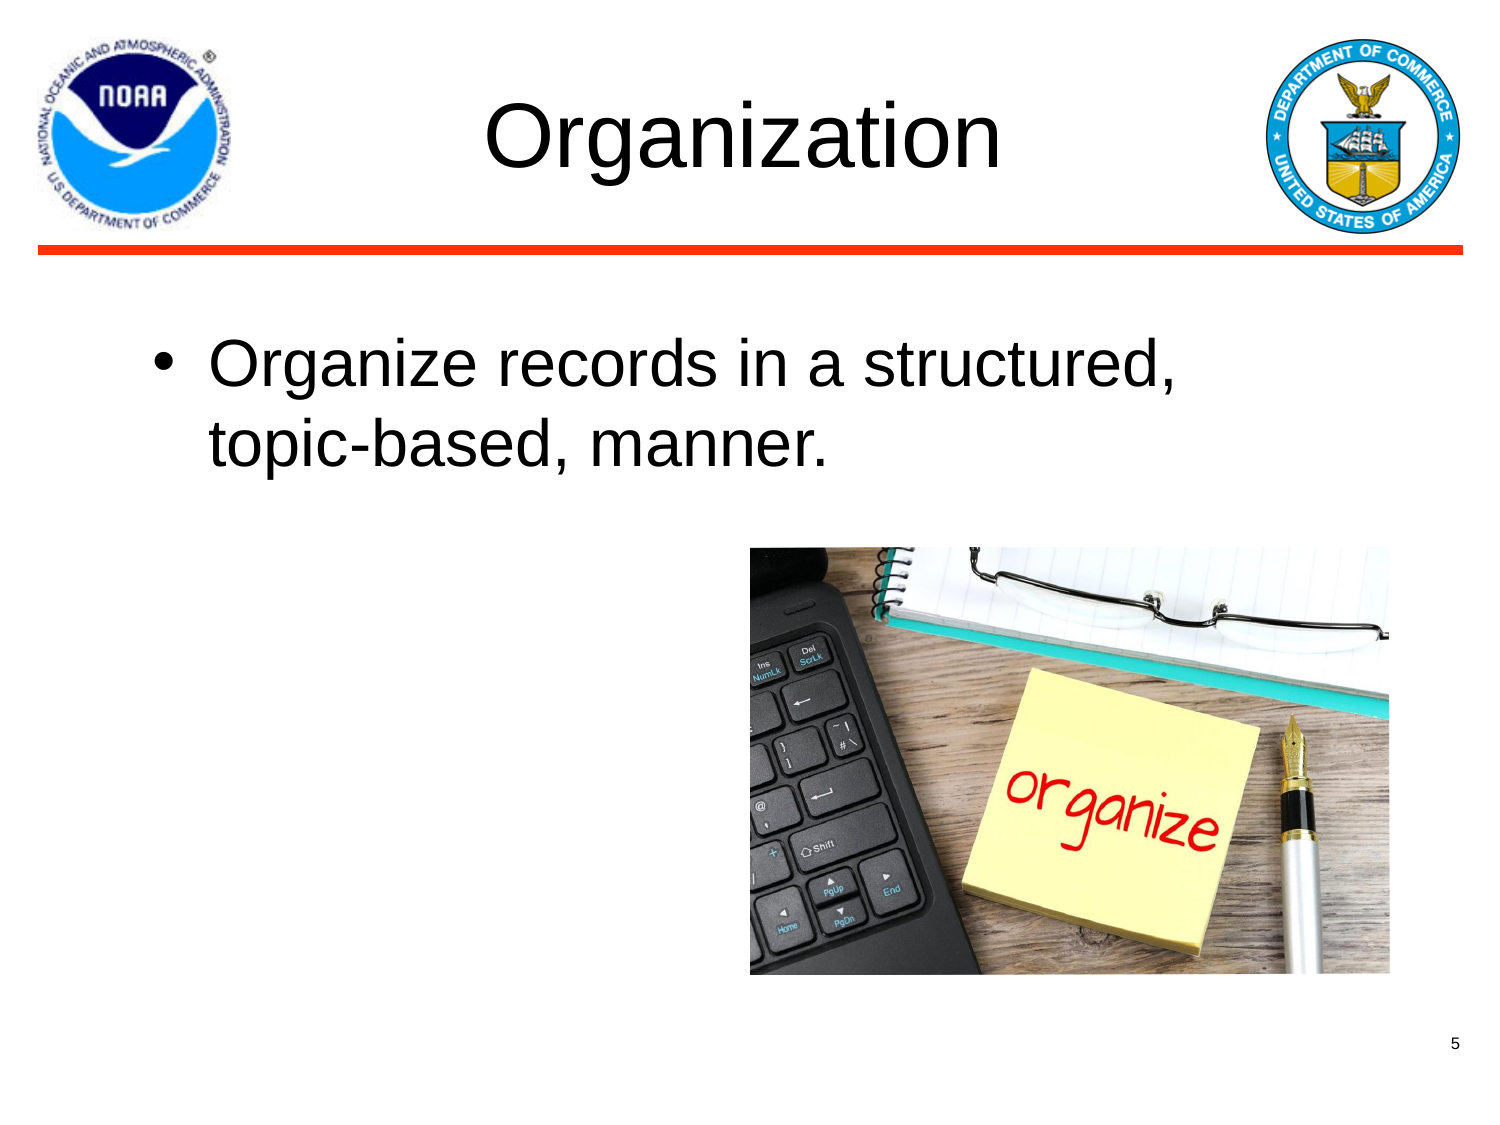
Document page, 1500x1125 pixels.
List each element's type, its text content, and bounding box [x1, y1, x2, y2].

text_box Organize records in a structured, topic-based, manner. [137, 312, 1350, 488]
slide_number 5 [1162, 1025, 1475, 1100]
picture [1262, 37, 1463, 237]
picture [749, 547, 1391, 975]
picture [37, 37, 231, 231]
title Organization [237, 37, 1250, 225]
